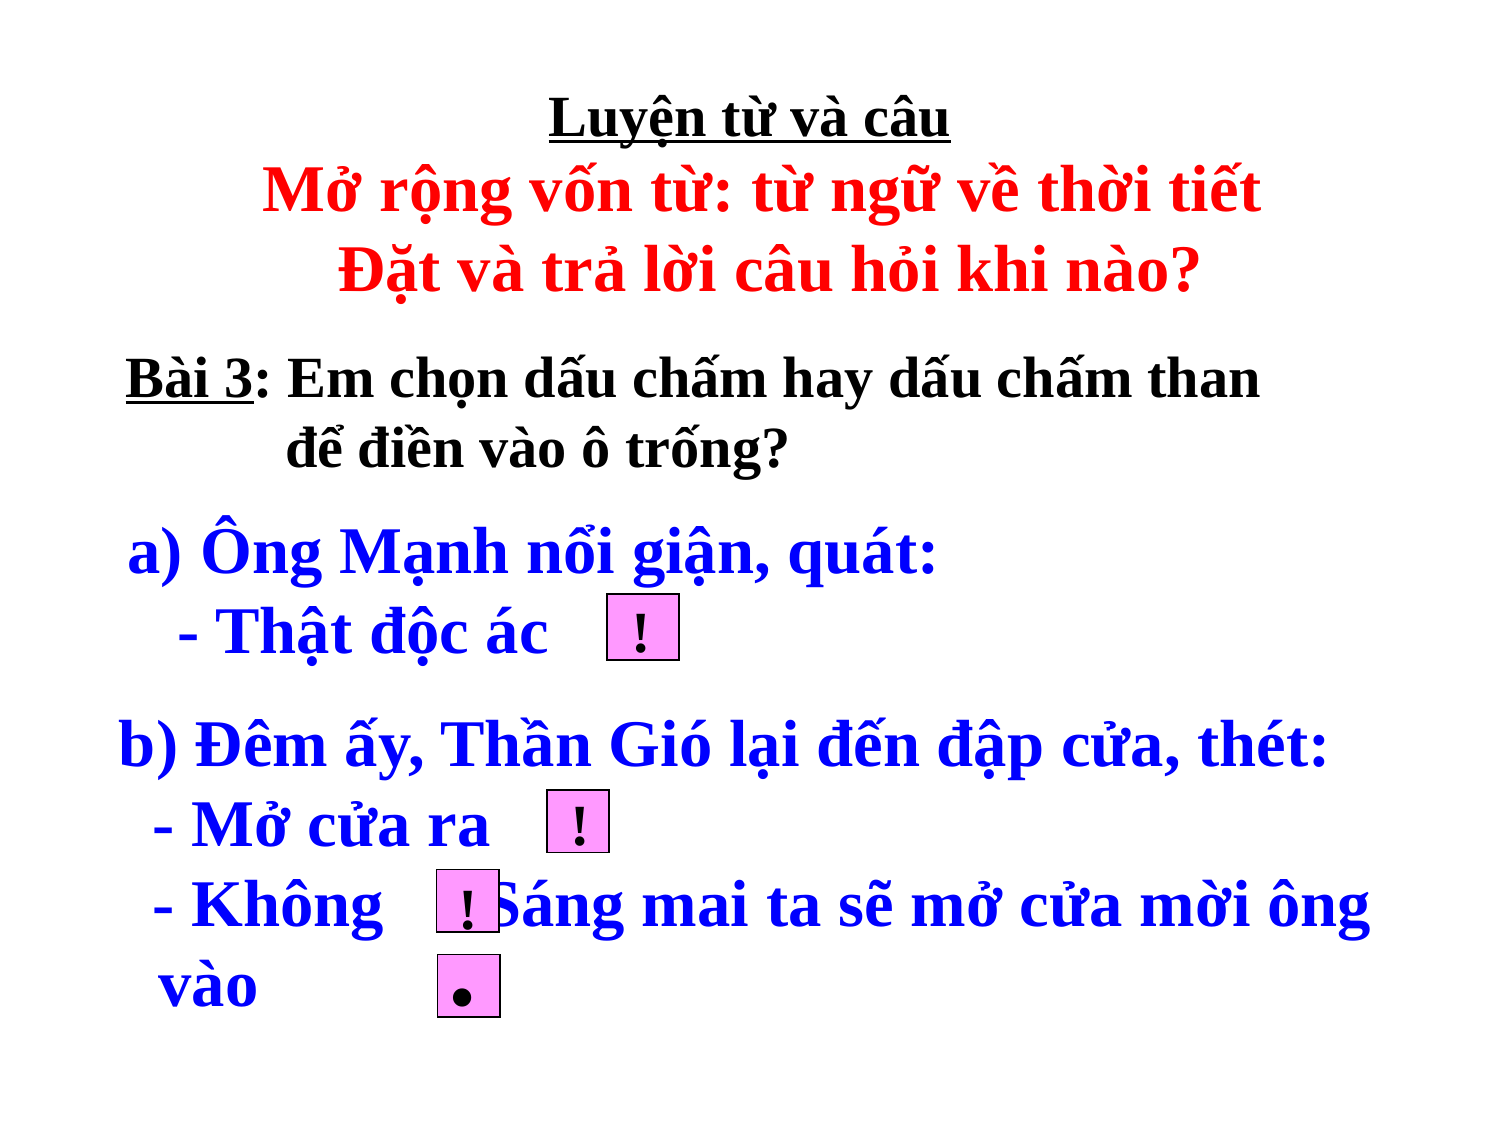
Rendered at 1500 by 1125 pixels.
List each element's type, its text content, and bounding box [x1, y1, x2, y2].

text_box Bài 3: Em chọn dấu chấm hay dấu chấm than để điền vào ô trống? [110, 332, 1499, 487]
text_box . [433, 885, 472, 1035]
text_box [605, 790, 610, 853]
text_box Luyện từ và câu [112, 87, 1388, 138]
text_box ! [616, 586, 666, 672]
text_box b) Đêm ấy, Thần Gió lại đến đập cửa, thét: - Mở cửa ra - Không Sáng mai ta sẽ mở cửa mời ông vào [87, 692, 1500, 1107]
text_box [607, 594, 616, 661]
text_box [436, 869, 443, 885]
text_box [666, 594, 679, 661]
text_box Mở rộng vốn từ: từ ngữ về thời tiết Đặt và trả lời câu hỏi khi nào? [137, 137, 1388, 313]
text_box ! [555, 779, 605, 865]
text_box [493, 869, 500, 932]
text_box Ông Mạnh nổi giận, quát: - Thật độc ác [112, 499, 1163, 692]
text_box ! [443, 863, 493, 949]
text_box [546, 790, 555, 853]
text_box [472, 954, 500, 1018]
